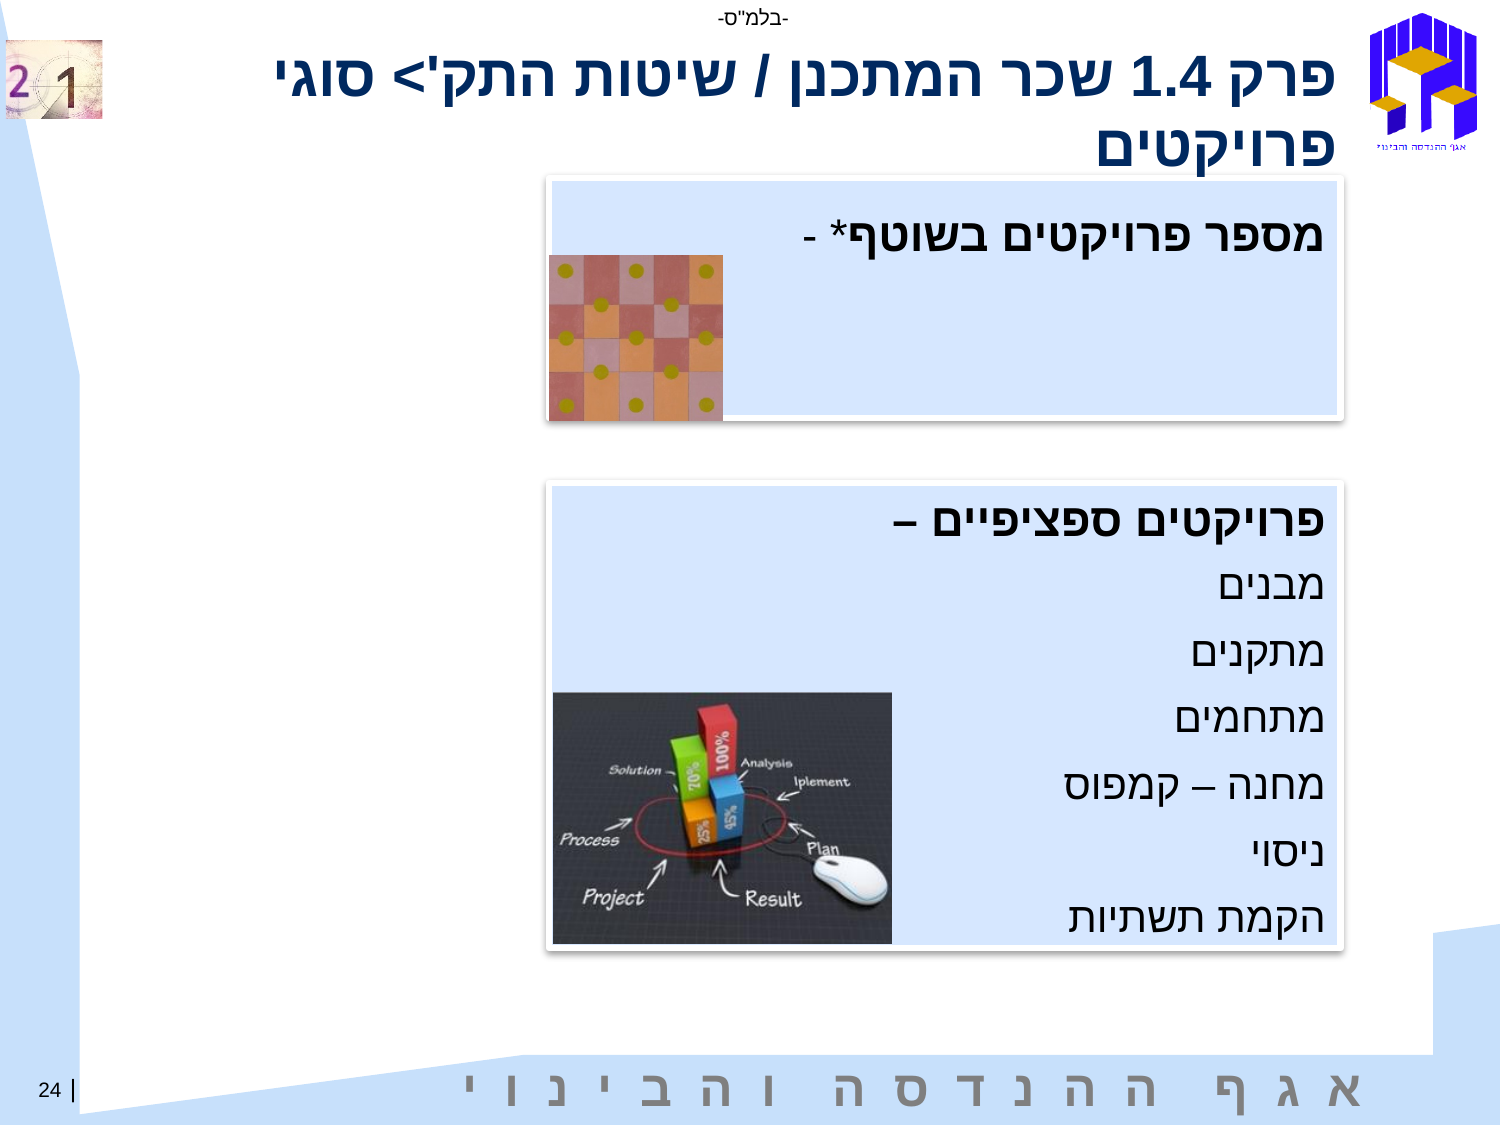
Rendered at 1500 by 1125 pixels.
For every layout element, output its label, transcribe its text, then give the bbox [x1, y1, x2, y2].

text_box מספר פרויקטים בשוטף* - [546, 175, 1344, 421]
picture [553, 692, 892, 944]
picture [549, 255, 723, 421]
text_box פרק 1.4 שכר המתכנן / שיטות התק'> סוגי פרויקטים [29, 31, 1353, 102]
text_box פרויקטים ספציפיים – מבנים מתקנים מתחמים מחנה – קמפוס ניסוי הקמת תשתיות [546, 480, 1344, 951]
picture [1348, 0, 1500, 161]
slide_number 24 [28, 1077, 62, 1103]
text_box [5, 39, 103, 120]
